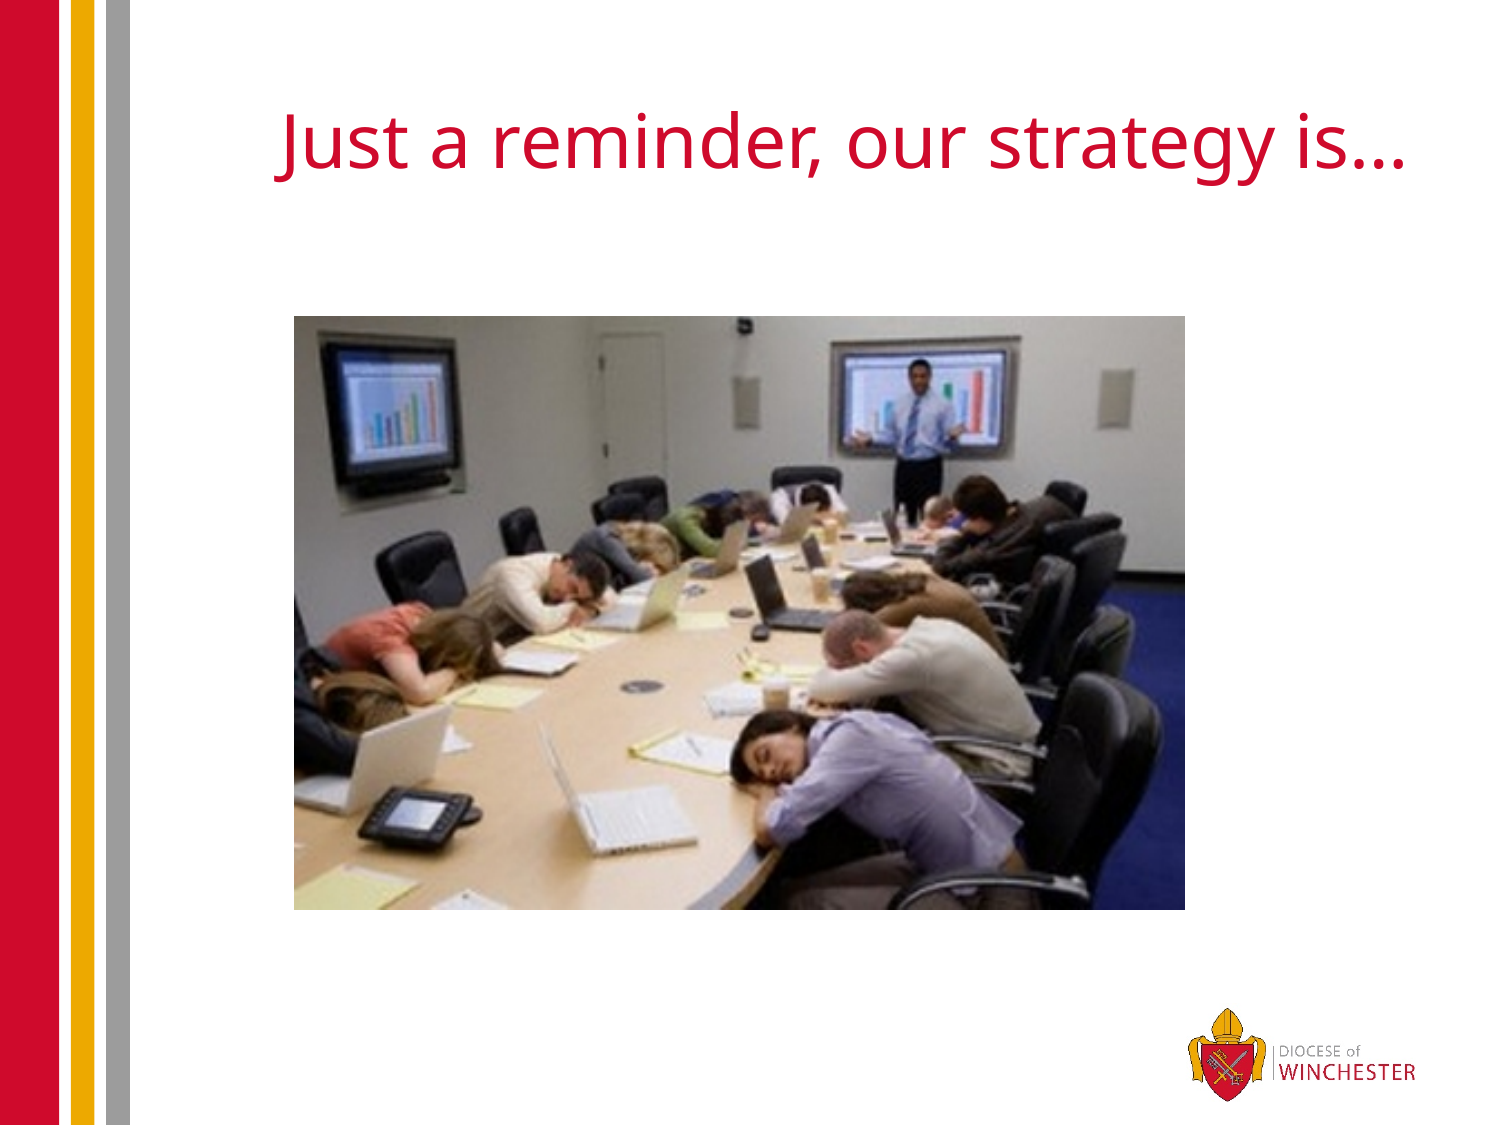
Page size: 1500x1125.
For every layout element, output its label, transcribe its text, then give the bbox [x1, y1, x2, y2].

title Just a reminder, our strategy is… [206, 45, 1425, 233]
picture [1175, 1003, 1424, 1106]
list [294, 315, 1185, 911]
